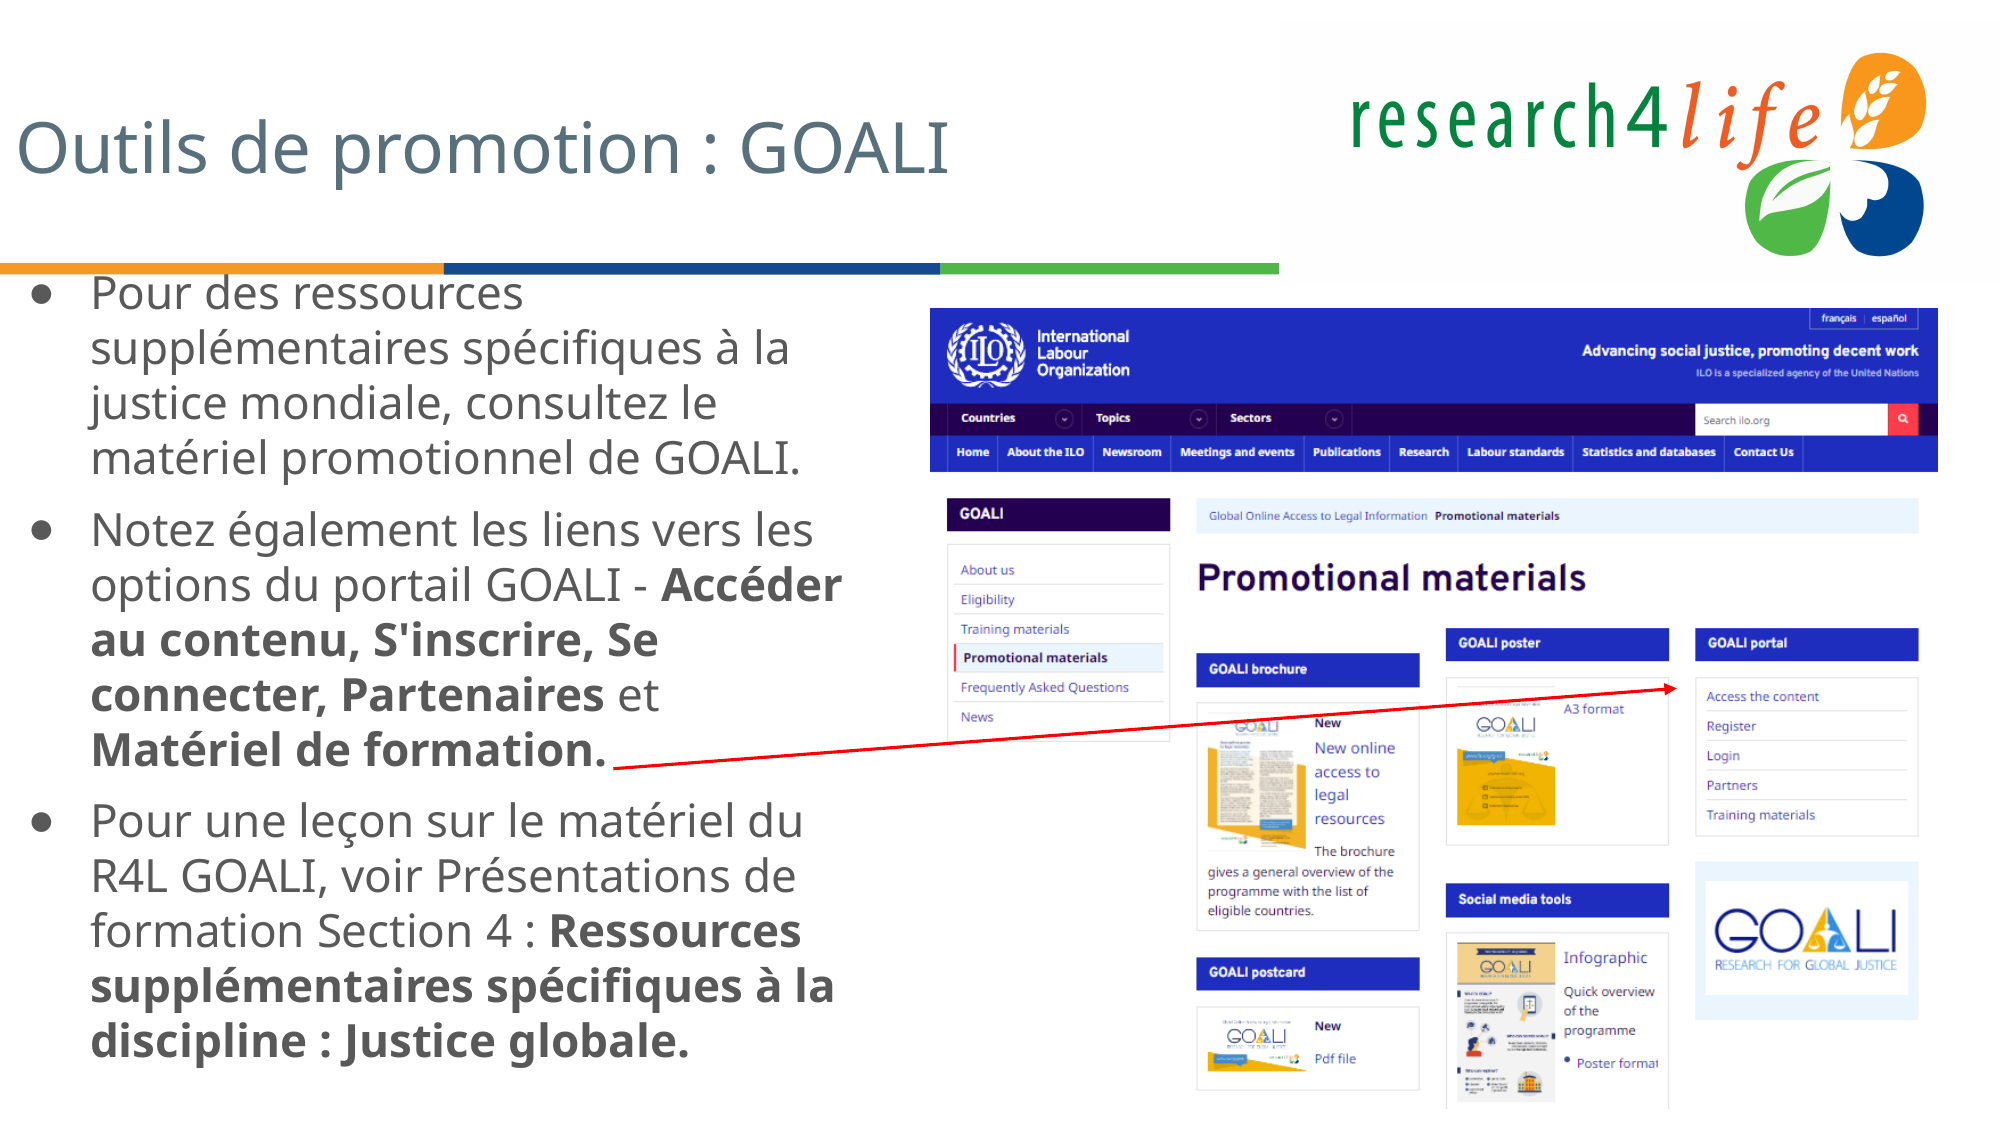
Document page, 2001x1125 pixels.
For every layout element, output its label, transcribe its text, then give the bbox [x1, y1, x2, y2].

picture [929, 308, 1938, 1110]
list Pour des ressources supplémentaires spécifiques à la justice mondiale, consultez le matériel promotionnel de GOALI. Notez également les liens vers les options du portail GOALI - Accéder au contenu, S'inscrire, Se connecter, Partenaires et Matériel de formation. Pour une leçon sur le matériel du R4L GOALI, voir Présentations de formation Section 4 : Ressources supplémentaires spécifiques à la discipline : Justice globale. [0, 256, 861, 1109]
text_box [613, 688, 1678, 769]
title Outils de promotion : GOALI [0, 62, 1578, 240]
picture [1279, 22, 2000, 285]
